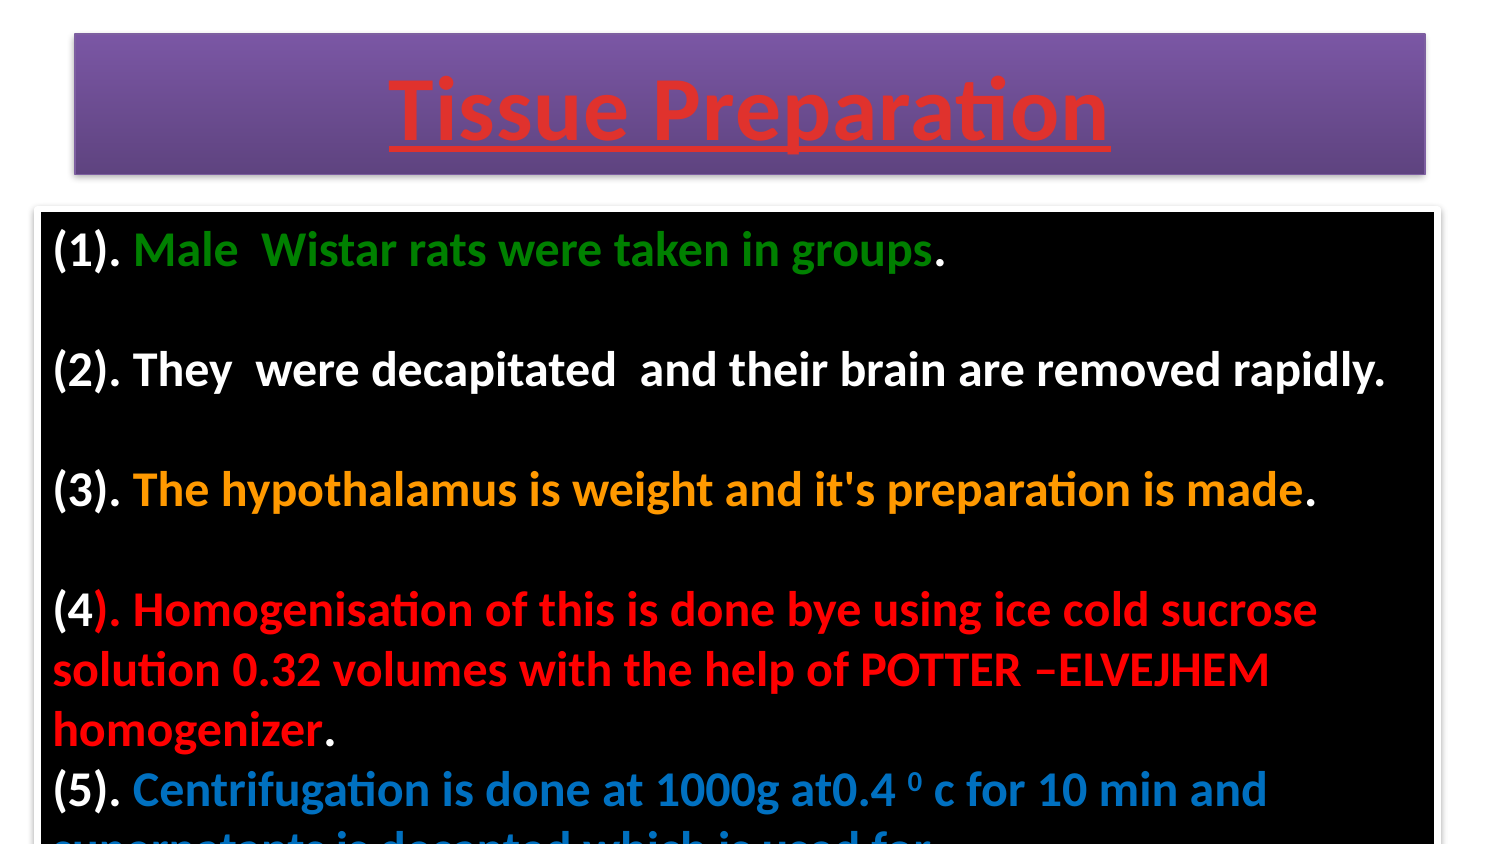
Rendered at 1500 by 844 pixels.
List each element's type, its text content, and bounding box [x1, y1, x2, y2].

text_box (1). Male Wistar rats were taken in groups. (2). They were decapitated and their brain are removed rapidly. (3). The hypothalamus is weight and it's preparation is made. (4). Homogenisation of this is done bye using ice cold sucrose solution 0.32 volumes with the help of POTTER –ELVEJHEM homogenizer. (5). Centrifugation is done at 1000g at0.4 0 c for 10 min and supernatants is decanted which is used for . [34, 206, 1441, 844]
title Tissue Preparation [74, 33, 1426, 175]
